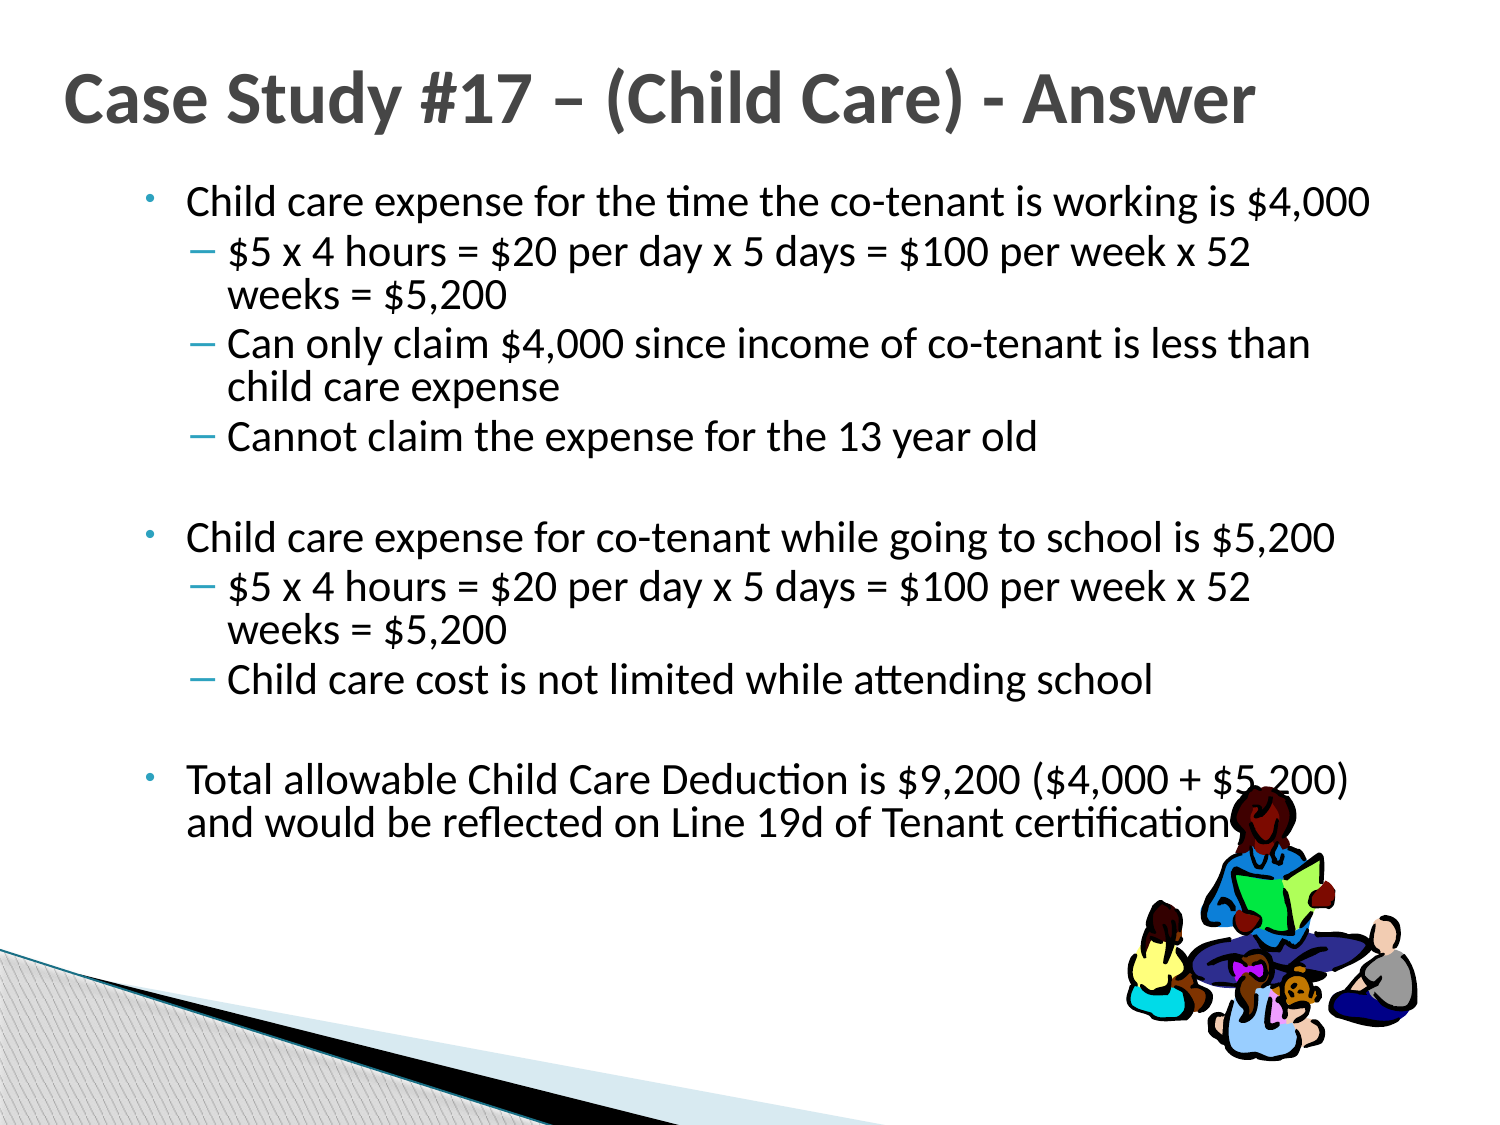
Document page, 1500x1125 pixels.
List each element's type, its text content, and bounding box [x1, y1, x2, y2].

picture [1124, 784, 1419, 1062]
list Child care expense for the time the co-tenant is working is $4,000 $5 x 4 hours = $20 per day x 5 days = $100 per week x 52 weeks = $5,200 Can only claim $4,000 since income of co-tenant is less than child care expense Cannot claim the expense for the 13 year old Child care expense for co-tenant while going to school is $5,200 $5 x 4 hours = $20 per day x 5 days = $100 per week x 52 weeks = $5,200 Child care cost is not limited while attending school Total allowable Child Care Deduction is $9,200 ($4,000 + $5,200) and would be reflected on Line 19d of Tenant certification [112, 174, 1388, 875]
title Case Study #17 – (Child Care) - Answer [50, 24, 1450, 163]
